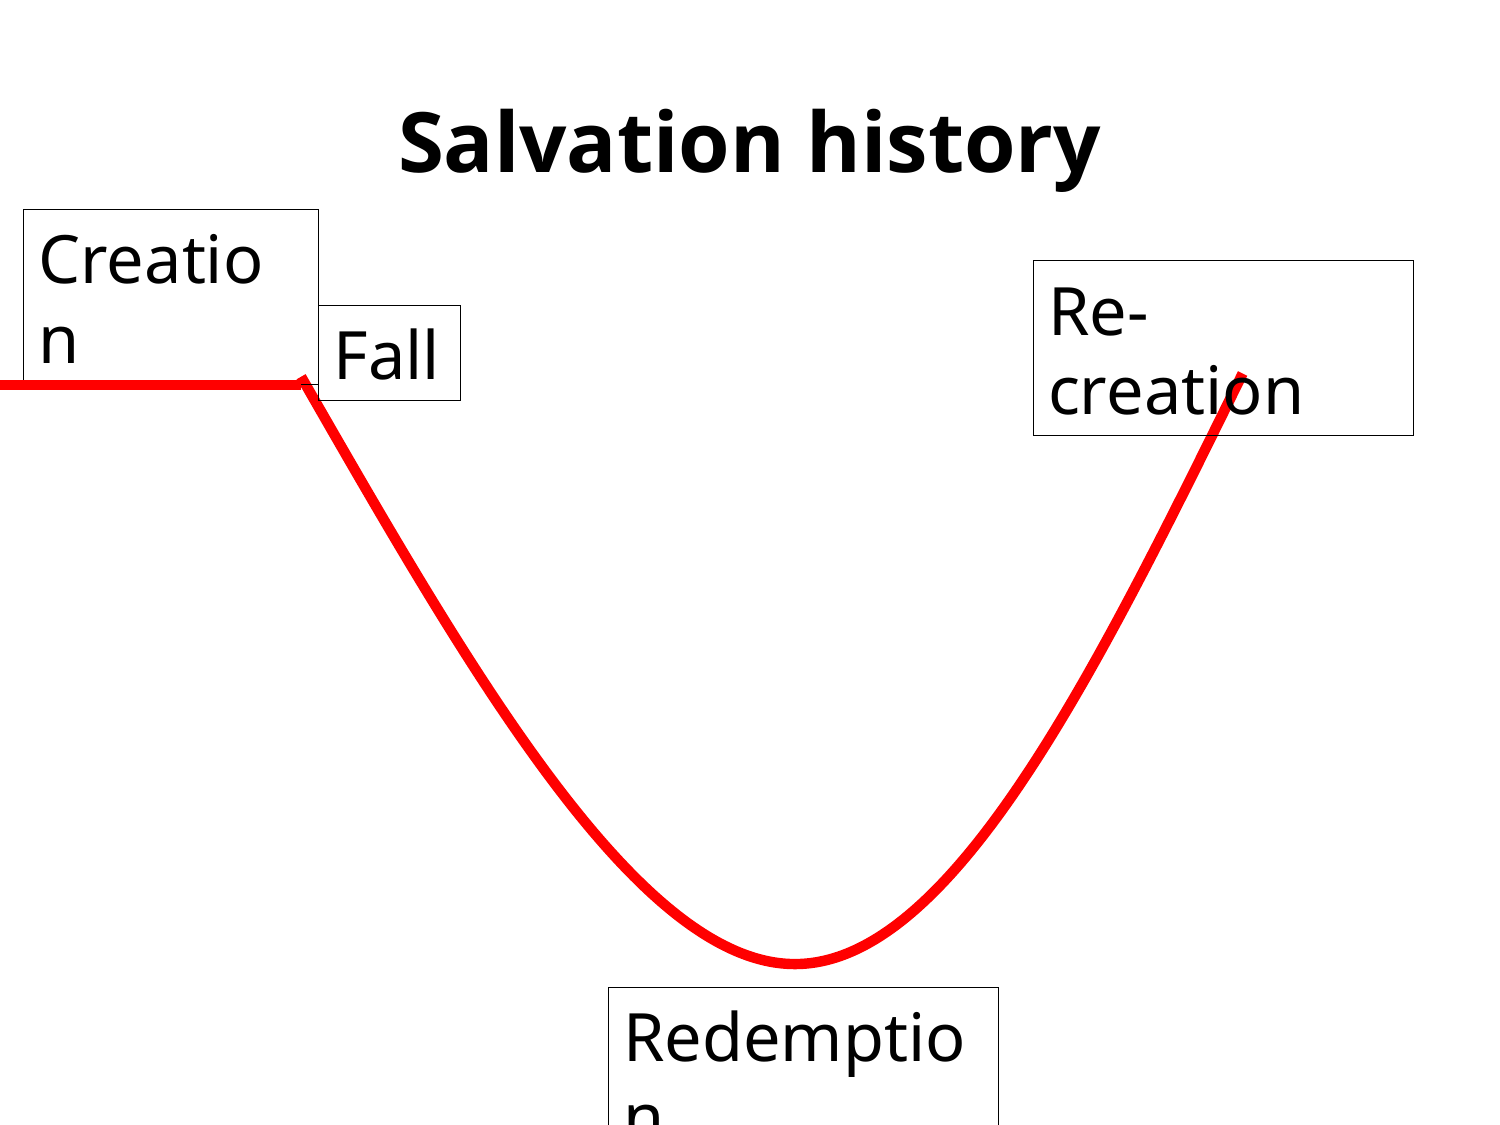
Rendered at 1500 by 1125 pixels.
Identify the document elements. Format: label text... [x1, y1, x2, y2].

text_box Re-creation [1033, 260, 1414, 436]
text_box Fall [318, 305, 461, 401]
text_box Redemption [608, 987, 999, 1125]
text_box [303, 374, 1215, 967]
text_box Creation [23, 209, 319, 385]
title Salvation history [75, 45, 1425, 233]
